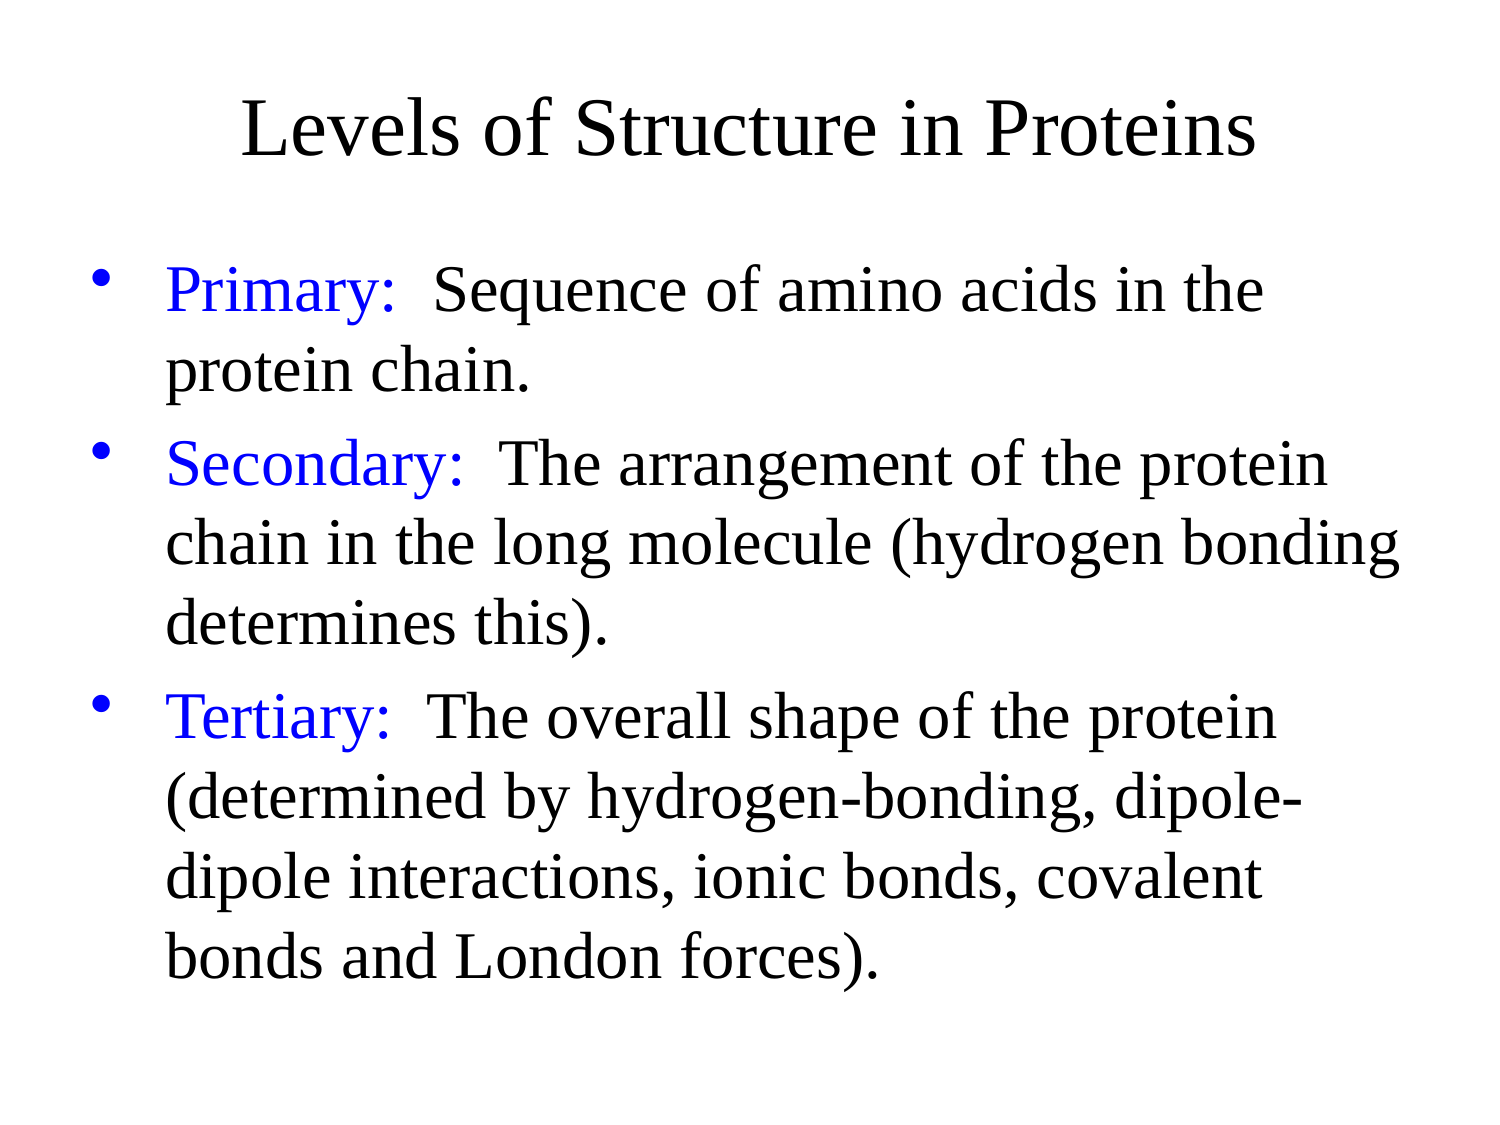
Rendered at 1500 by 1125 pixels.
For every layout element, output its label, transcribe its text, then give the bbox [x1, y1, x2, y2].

title Levels of Structure in Proteins [75, 45, 1425, 200]
list Primary: Sequence of amino acids in the protein chain. Secondary: The arrangement of the protein chain in the long molecule (hydrogen bonding determines this). Tertiary: The overall shape of the protein (determined by hydrogen-bonding, dipole-dipole interactions, ionic bonds, covalent bonds and London forces). [75, 237, 1425, 536]
list Primary: Sequence of amino acids in the protein chain. Secondary: The arrangement of the protein chain in the long molecule (hydrogen bonding determines this). Tertiary: The overall shape of the protein (determined by hydrogen-bonding, dipole-dipole interactions, ionic bonds, covalent bonds and London forces). [75, 537, 1425, 1025]
